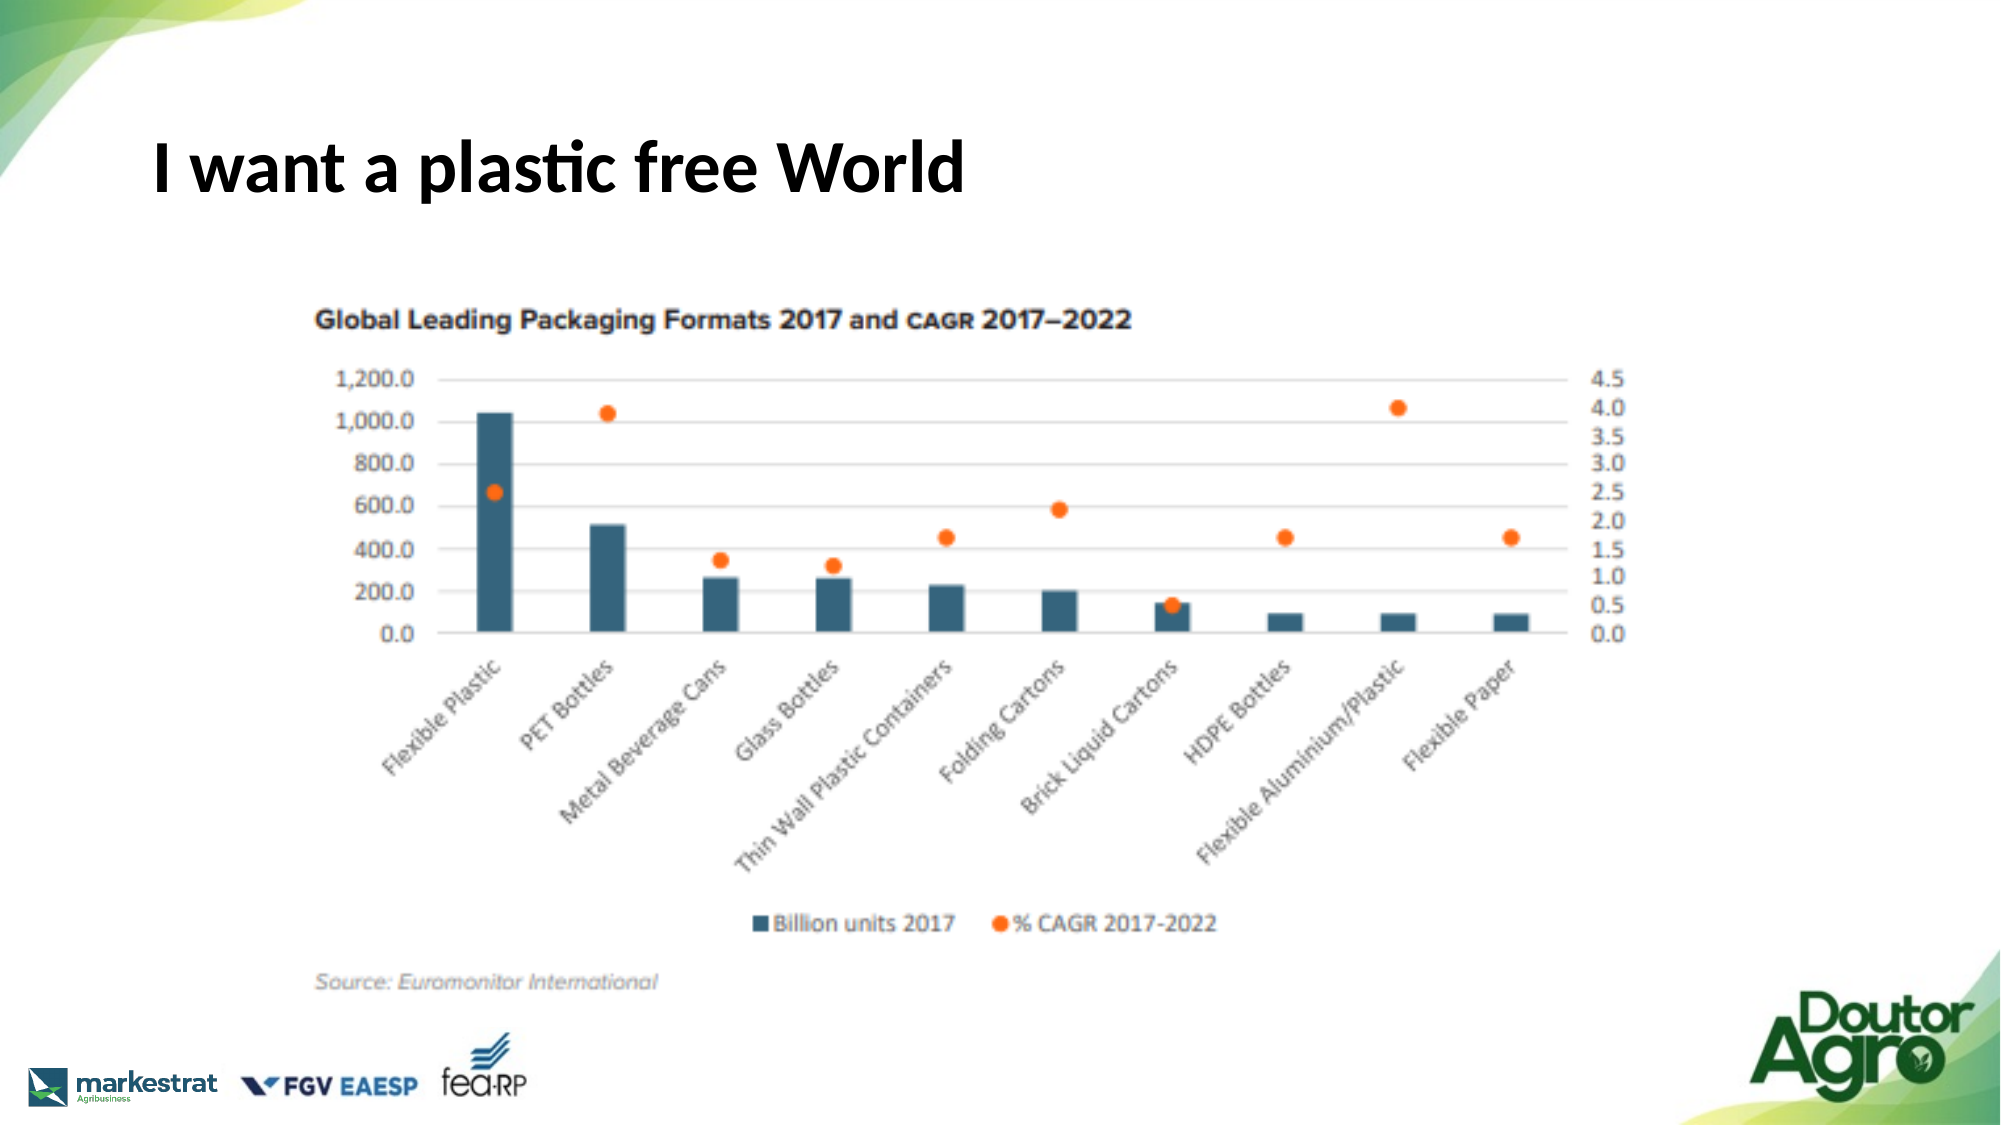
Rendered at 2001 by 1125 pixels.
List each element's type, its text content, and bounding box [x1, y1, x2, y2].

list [269, 277, 1692, 1027]
picture [0, 0, 2001, 1125]
title I want a plastic free World [137, 59, 1863, 278]
